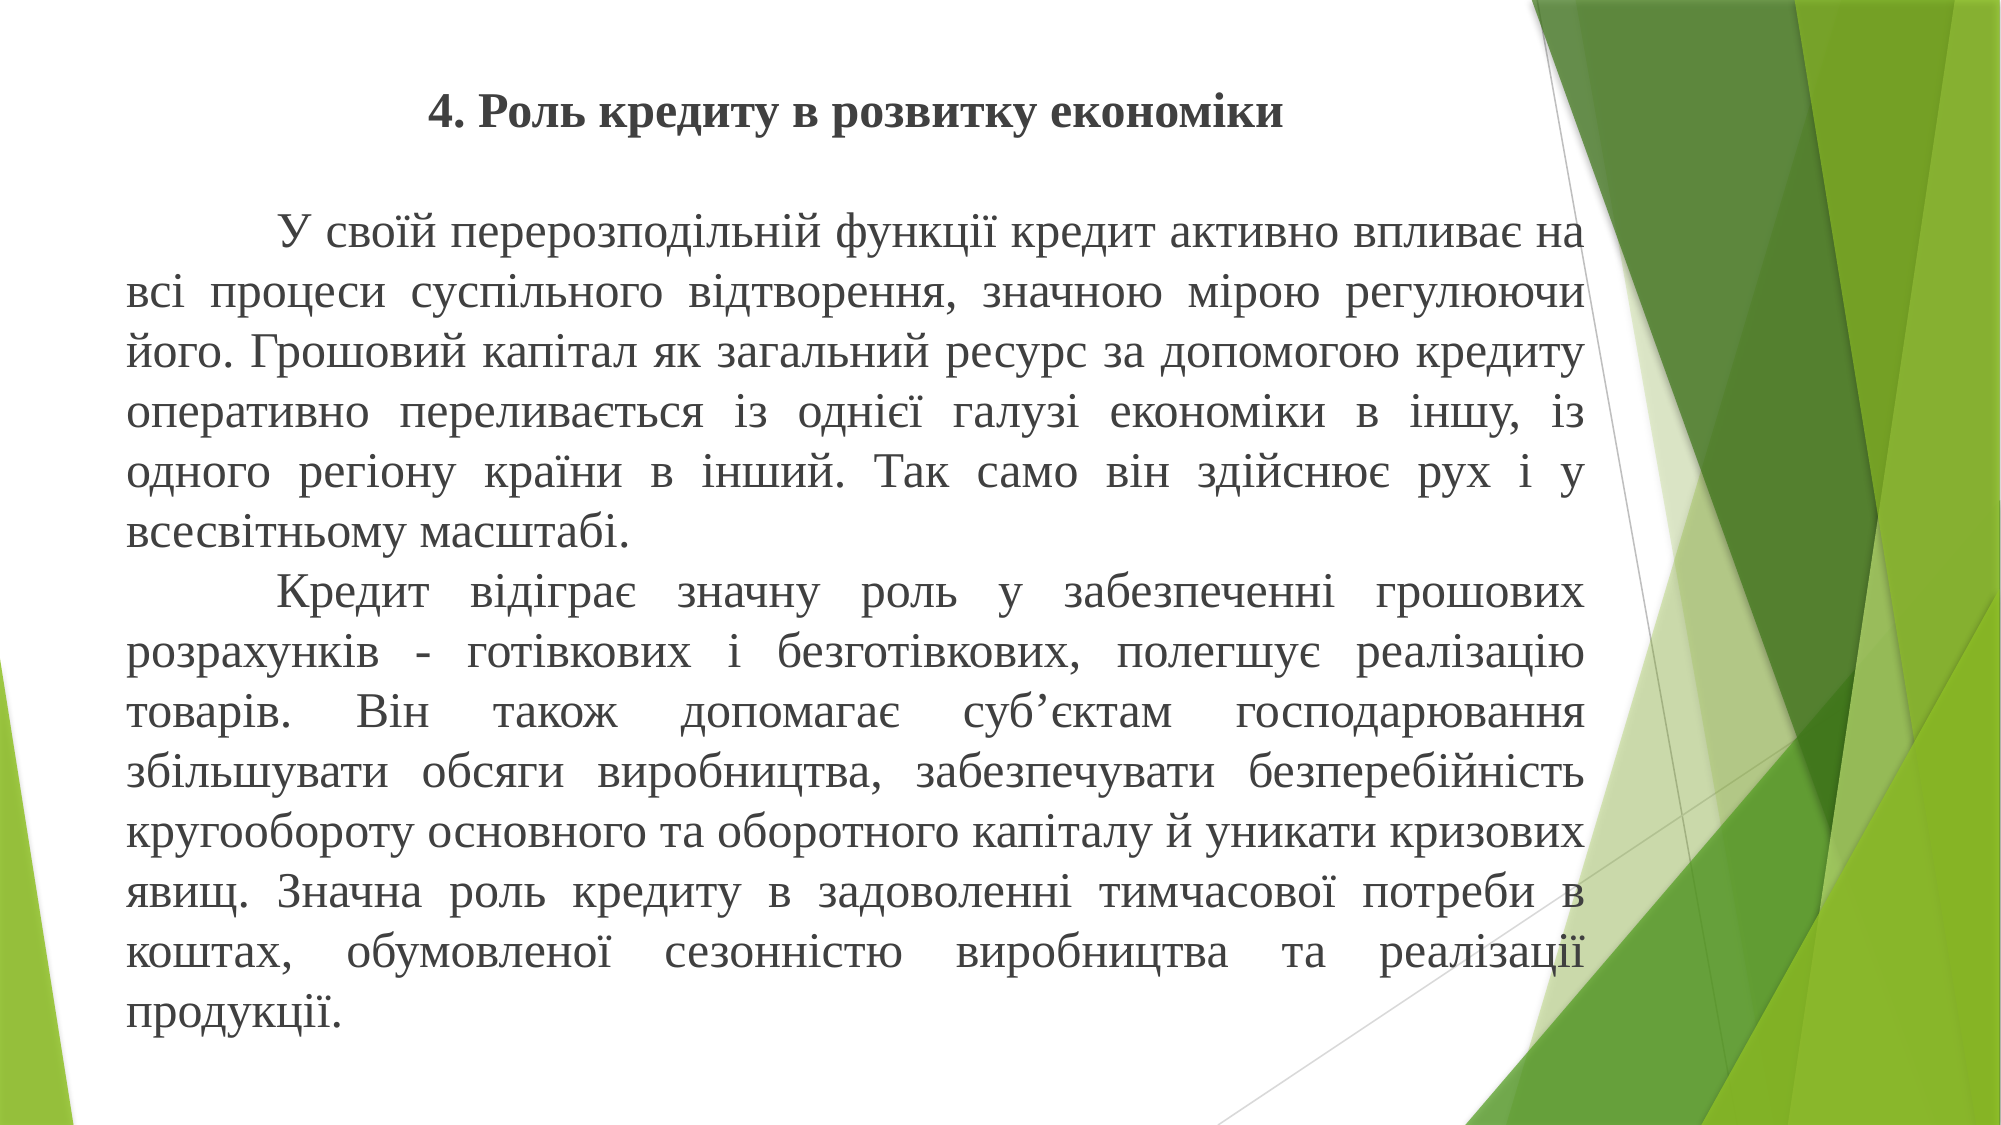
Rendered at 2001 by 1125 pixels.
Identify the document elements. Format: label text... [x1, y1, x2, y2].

list 4. Роль кредиту в розвитку економіки У своїй перерозподільній функції кредит активно впливає на всі процеси суспільного відтворення, значною мірою регулюючи його. Грошовий капітал як загальний ресурс за допомогою кредиту оперативно переливається із однієї галузі економіки в іншу, із одного регіону країни в інший. Так само він здійснює рух і у всесвітньому масштабі. Кредит відіграє значну роль у забезпеченні грошових розрахунків - готівкових і безготівкових, полегшує реалізацію товарів. Він також допомагає суб’єктам господарювання збільшувати обсяги виробництва, забезпечувати безперебійність кругообороту основного та оборотного капіталу й уникати кризових явищ. Значна роль кредиту в задоволенні тимчасової потреби в коштах, обумовленої сезонністю виробництва та реалізації продукції. [111, 69, 1601, 1053]
